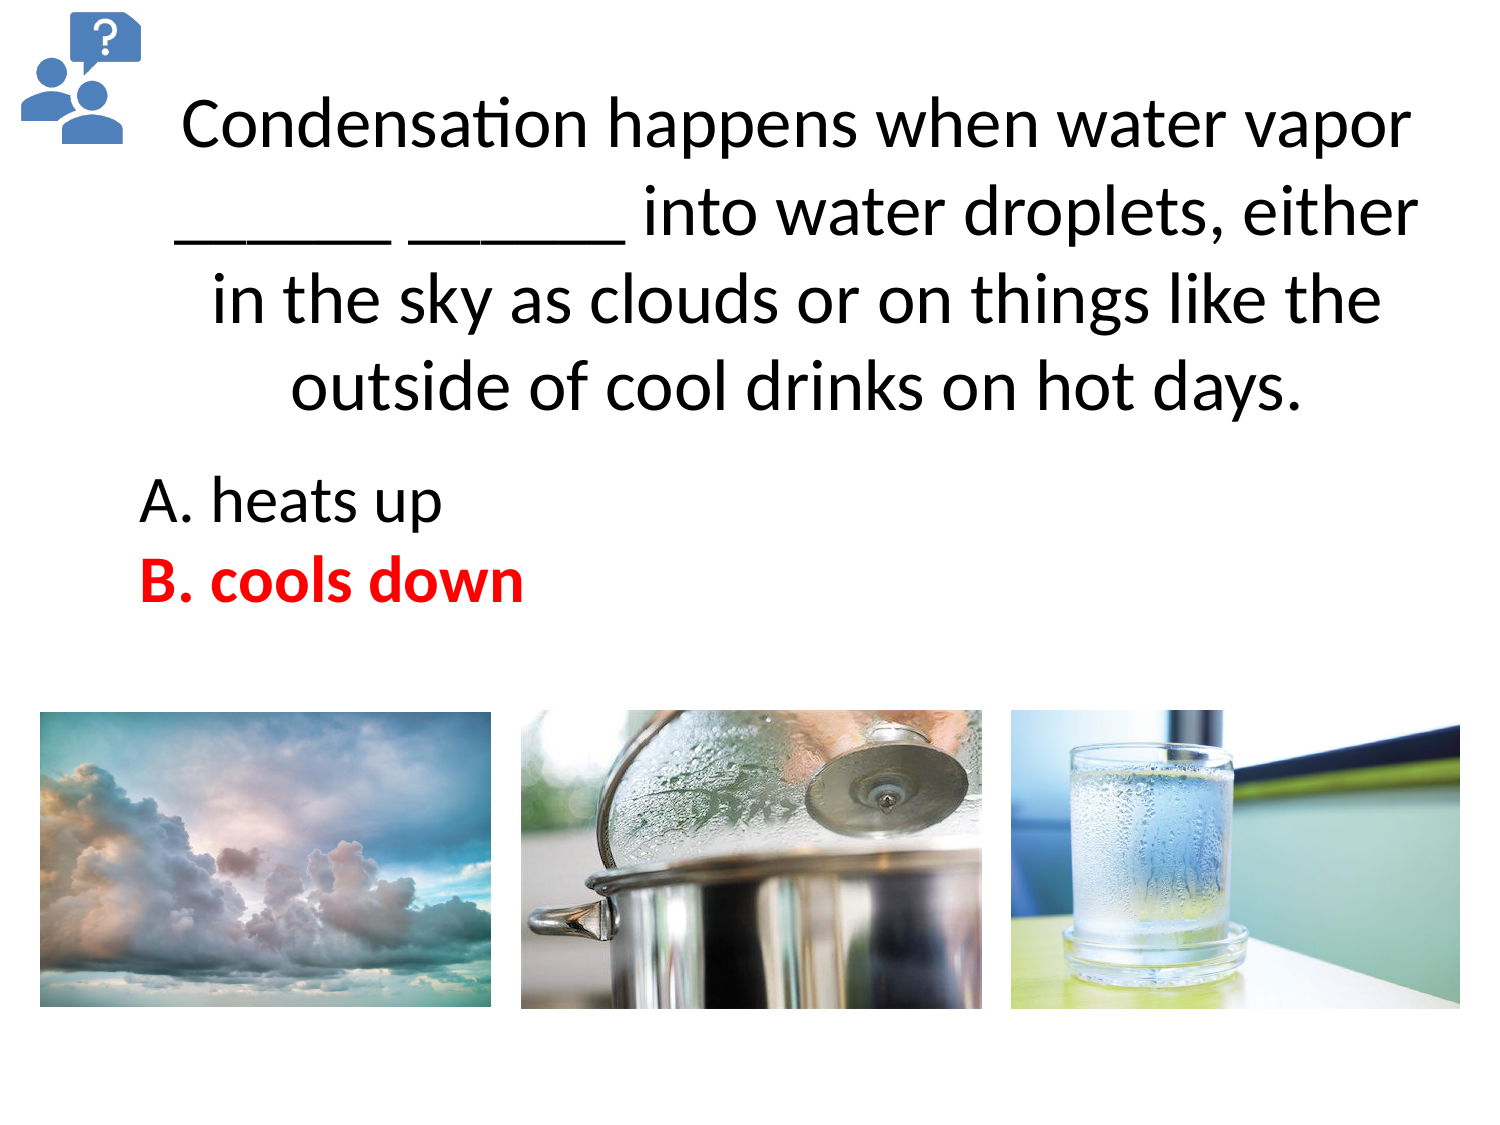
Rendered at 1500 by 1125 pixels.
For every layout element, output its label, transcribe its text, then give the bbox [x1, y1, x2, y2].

text_box Condensation happens when water vapor ______ ______ into water droplets, either in the sky as clouds or on things like the outside of cool drinks on hot days. [147, 67, 1449, 433]
picture [521, 710, 982, 1009]
text_box heats up cools down [120, 440, 653, 669]
text_box [0, 0, 161, 157]
picture [1011, 710, 1460, 1009]
picture [40, 712, 492, 1007]
